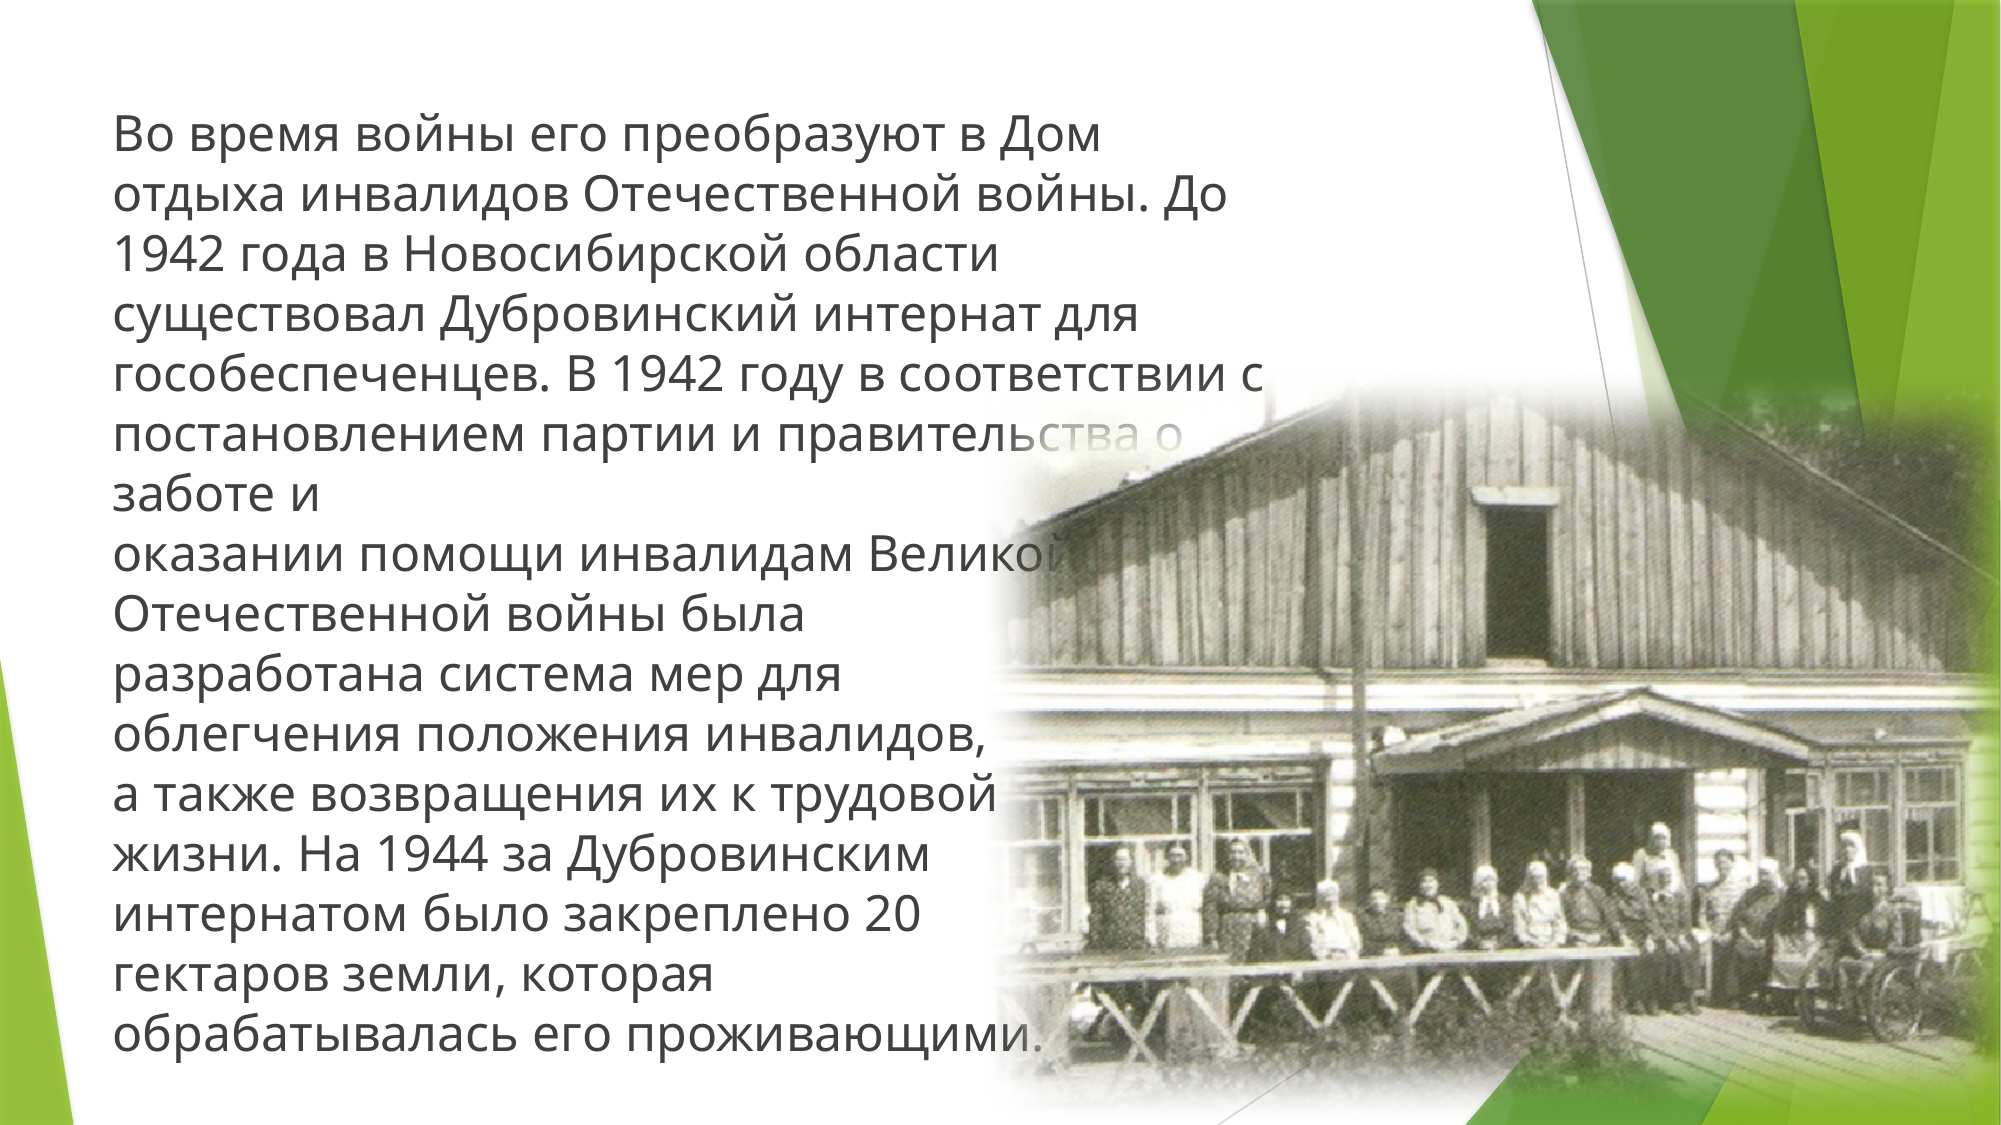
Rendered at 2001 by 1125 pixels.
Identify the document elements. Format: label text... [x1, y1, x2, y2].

text_box Во время войны его преобразуют в Дом отдыха инвалидов Отечественной войны. До 1942 года в Новосибирской области существовал Дубровинский интернат для гособеспеченцев. В 1942 году в соответствии с постановлением партии и правительства о заботе и оказании помощи инвалидам Великой Отечественной войны была разработана система мер для облегчения положения инвалидов, а также возвращения их к трудовой жизни. На 1944 за Дубровинским интернатом было закреплено 20 гектаров земли, которая обрабатывалась его проживающими. [97, 93, 1300, 1069]
picture [978, 367, 2000, 1125]
